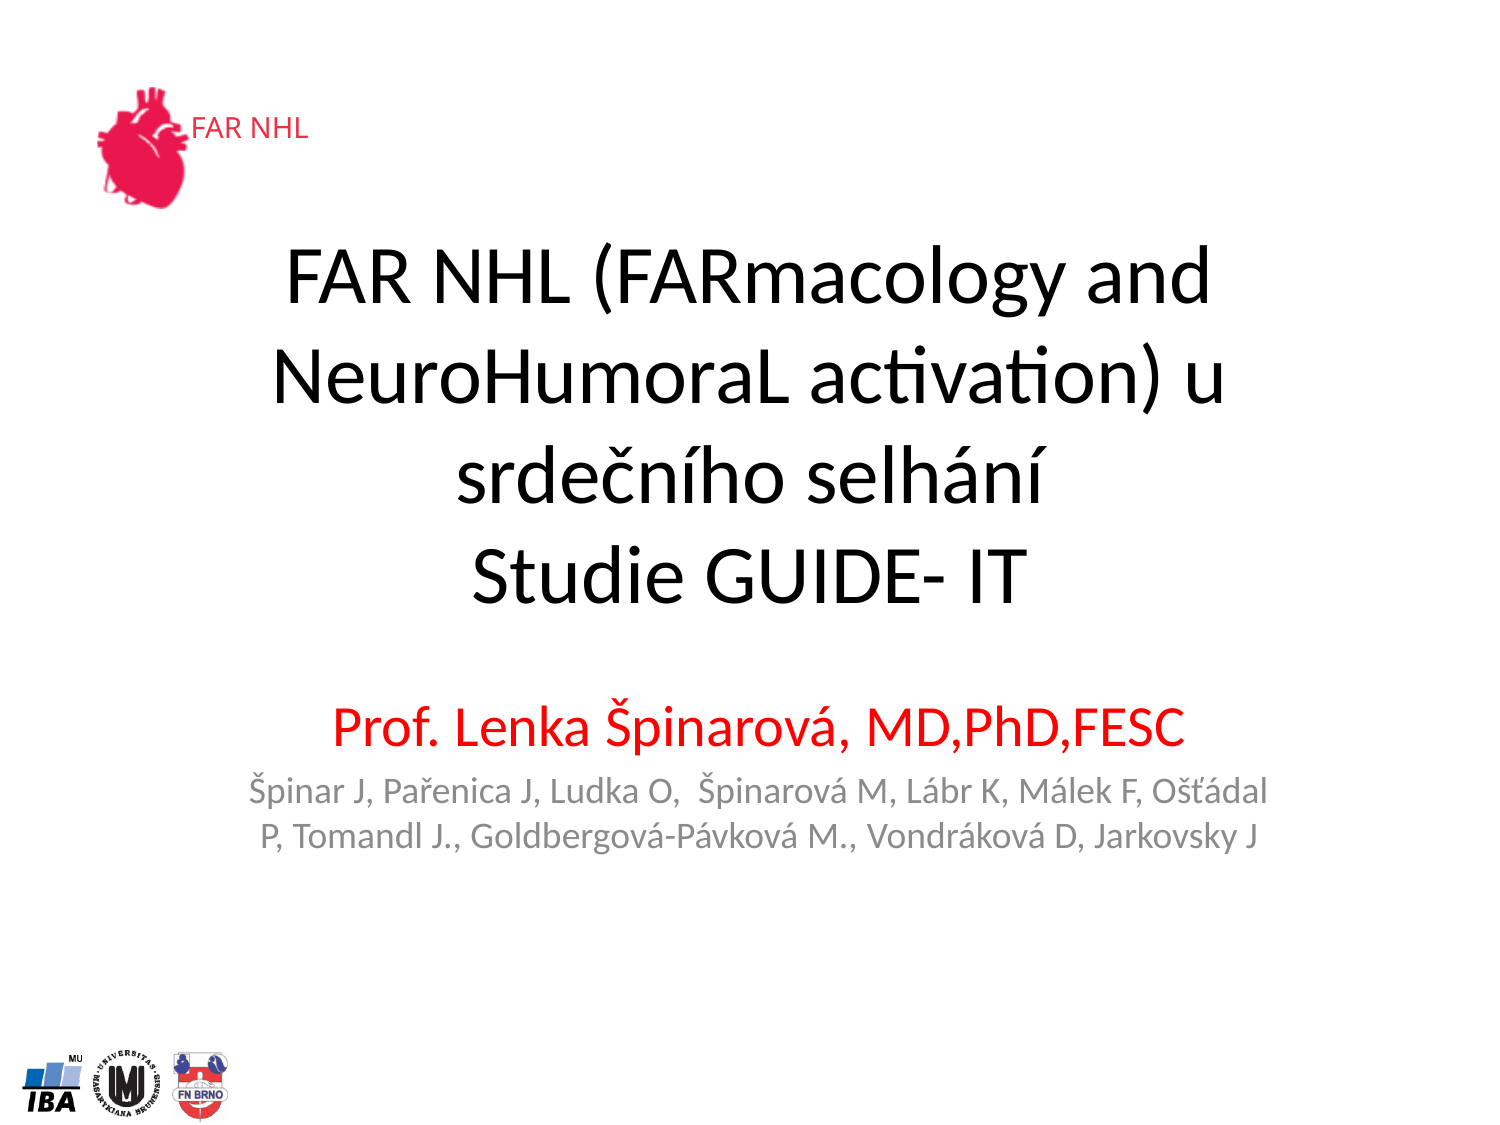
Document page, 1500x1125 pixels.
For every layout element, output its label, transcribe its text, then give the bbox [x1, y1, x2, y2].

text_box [97, 87, 621, 209]
title FAR NHL (FARmacology and NeuroHumoraL activation) u srdečního selhání Studie GUIDE- IT [112, 349, 1388, 591]
picture [22, 1055, 82, 1112]
subtitle Prof. Lenka Špinarová, MD,PhD,FESC Špinar J, Pařenica J, Ludka O, Špinarová M, Lábr K, Málek F, Ošťádal P, Tomandl J., Goldbergová-Pávková M., Vondráková D, Jarkovsky J [225, 680, 1294, 925]
picture [93, 1049, 160, 1117]
picture [170, 1051, 228, 1124]
